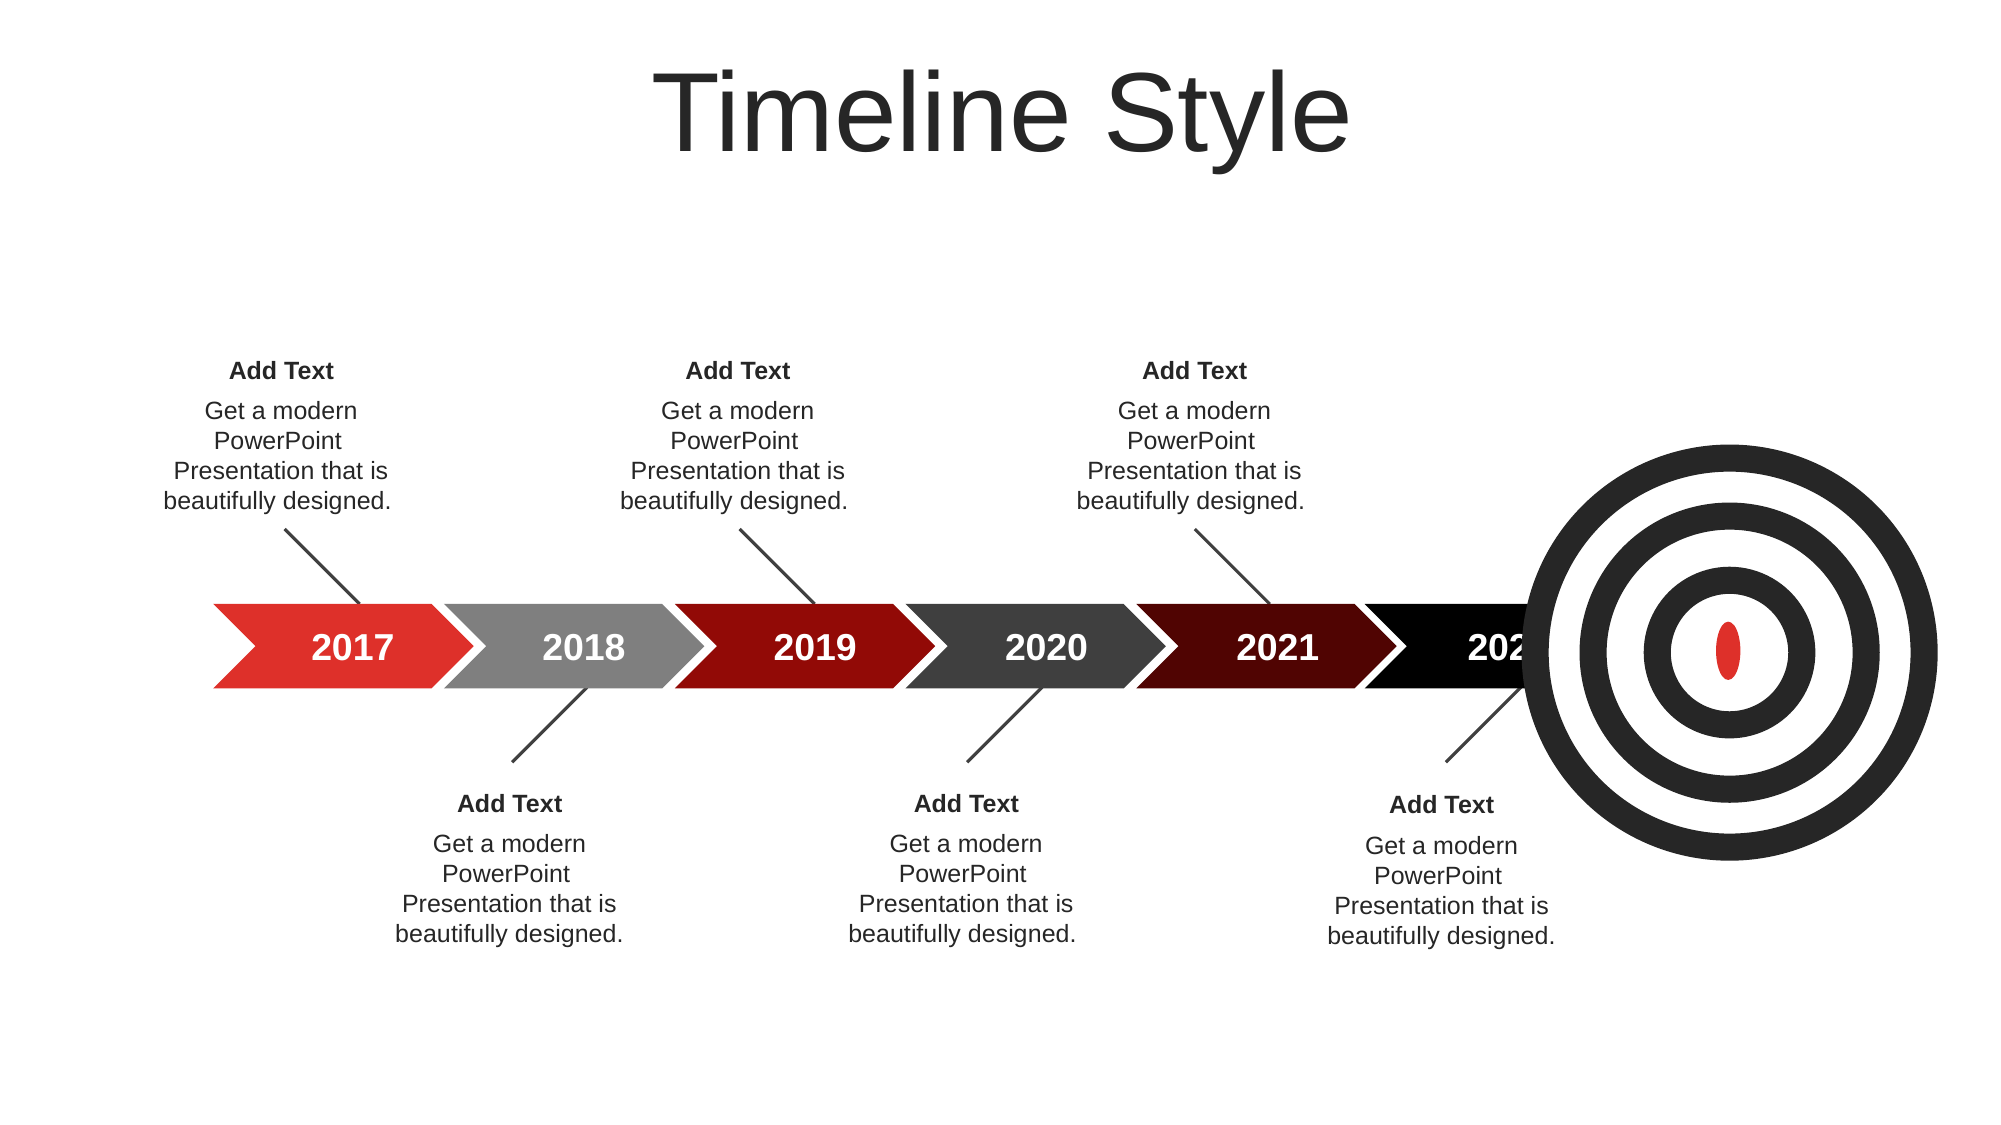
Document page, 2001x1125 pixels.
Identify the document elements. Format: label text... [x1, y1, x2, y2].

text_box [1535, 458, 1925, 848]
list Timeline Style [53, 55, 1952, 175]
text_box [213, 603, 1535, 689]
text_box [1044, 346, 1346, 524]
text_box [130, 346, 432, 524]
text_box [284, 689, 1521, 763]
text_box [359, 779, 661, 957]
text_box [587, 346, 889, 524]
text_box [1291, 781, 1593, 959]
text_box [284, 528, 1521, 603]
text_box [815, 779, 1117, 957]
